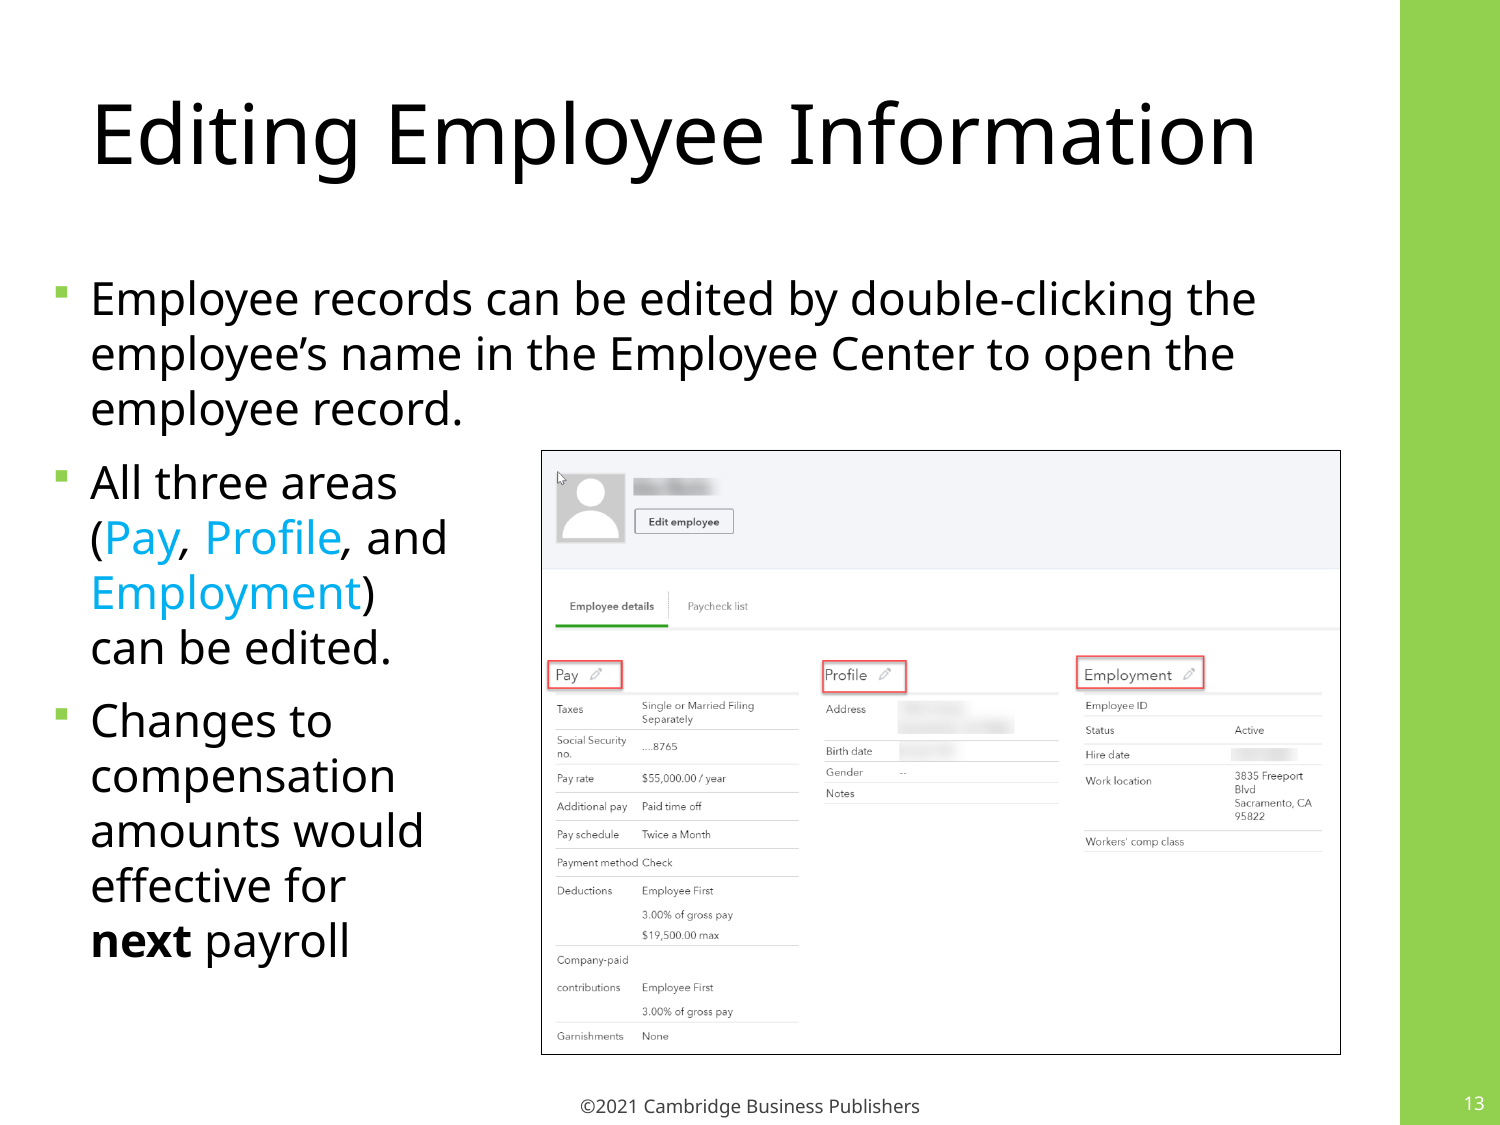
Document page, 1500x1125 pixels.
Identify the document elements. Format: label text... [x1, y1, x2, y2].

title Editing Employee Information [75, 0, 1400, 275]
footer ©2021 Cambridge Business Publishers [426, 1080, 1074, 1125]
slide_number 13 [1400, 1079, 1500, 1125]
list Employee records can be edited by double-clicking the employee’s name in the Employee Center to open the employee record. All three areas (Pay, Profile, and Employment) can be edited. Changes to compensation amounts would be effective for the next payroll period. [37, 262, 1388, 1050]
picture [541, 449, 1341, 1055]
